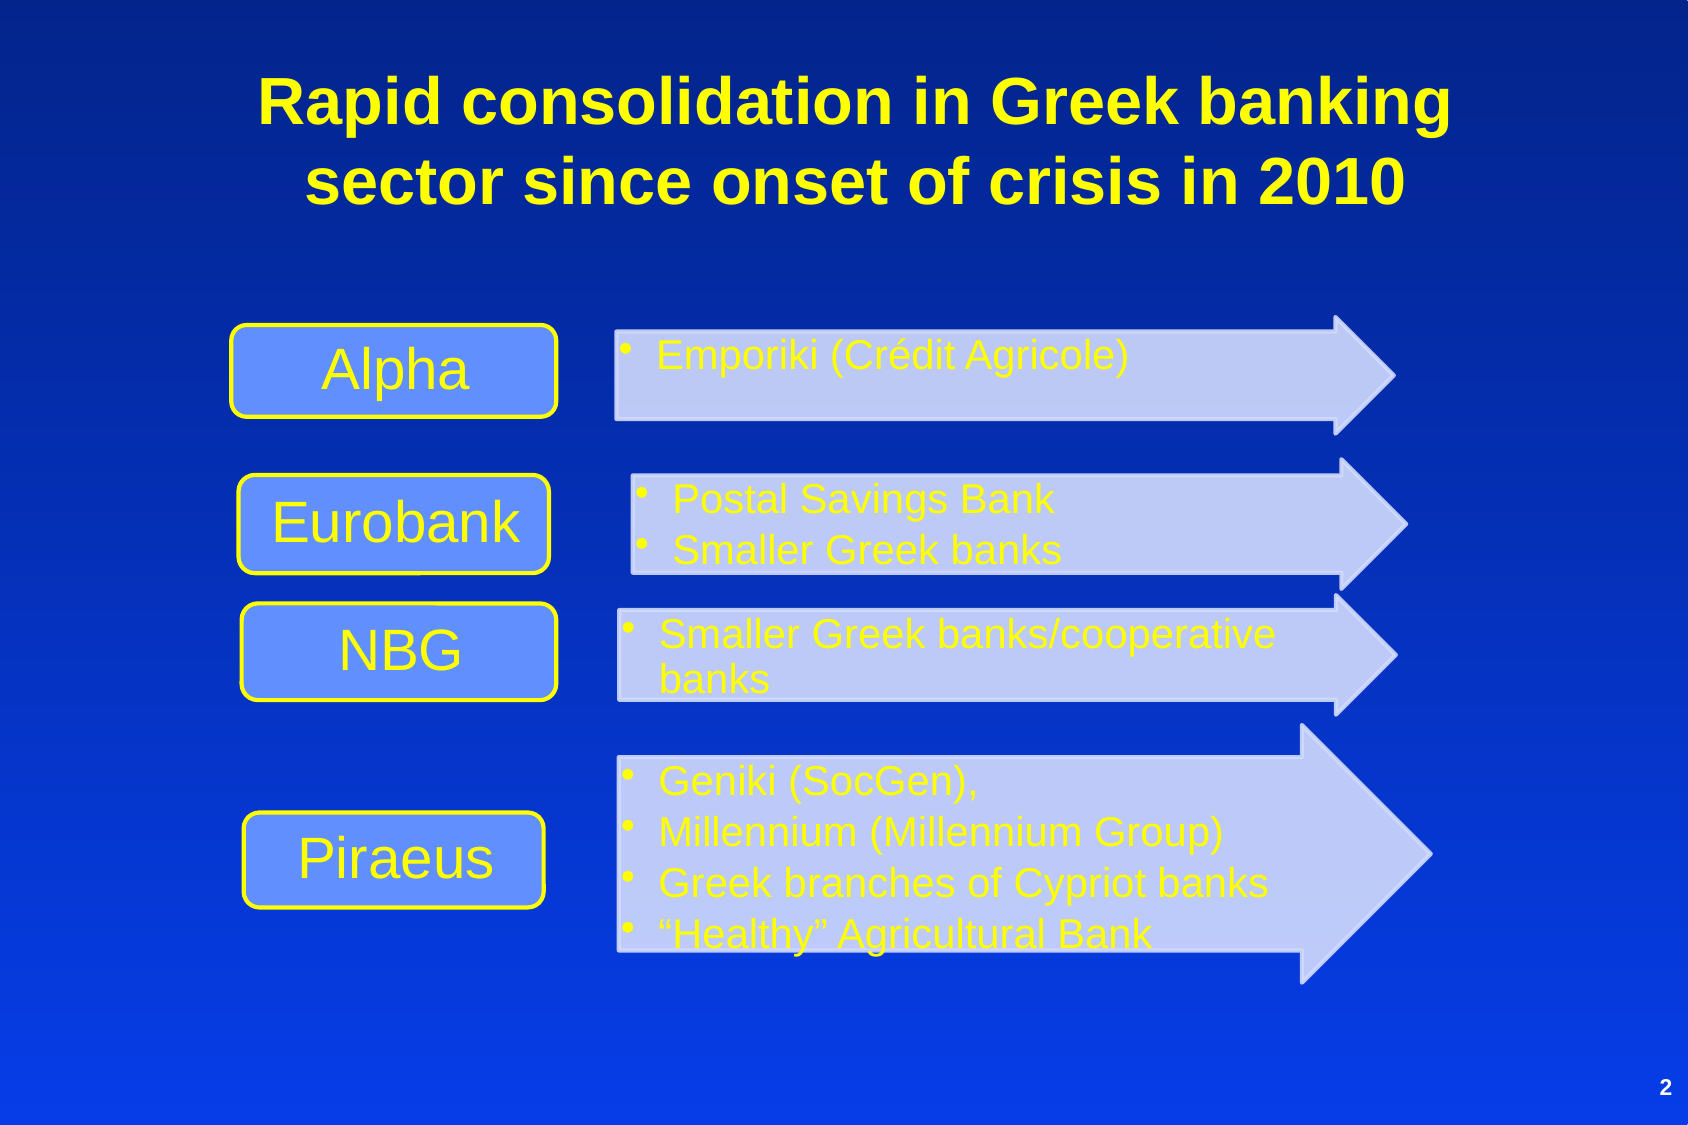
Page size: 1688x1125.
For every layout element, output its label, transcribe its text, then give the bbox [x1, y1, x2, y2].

slide_number 2 [1342, 1048, 1688, 1125]
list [149, 312, 1523, 1044]
title Rapid consolidation in Greek banking sector since onset of crisis in 2010 [162, 37, 1550, 225]
